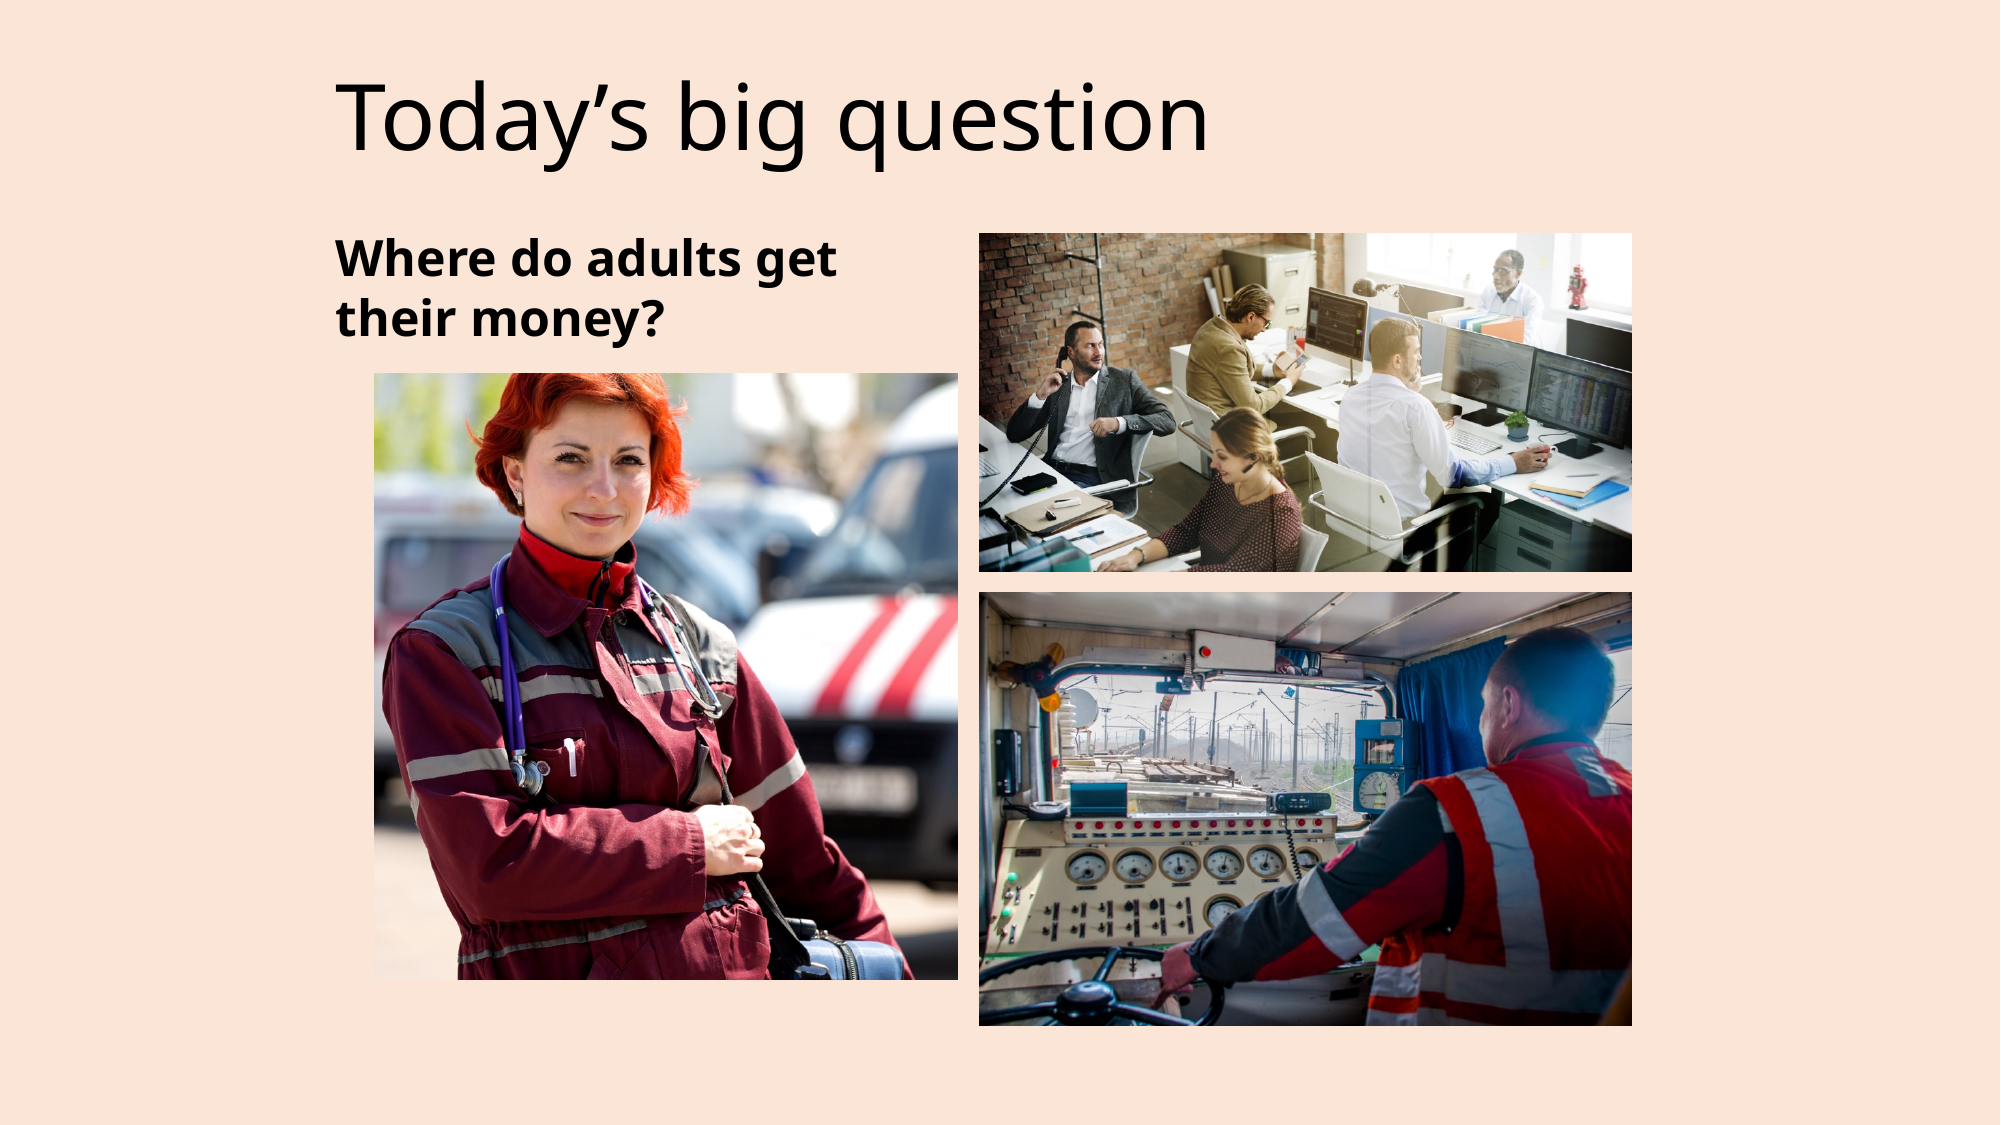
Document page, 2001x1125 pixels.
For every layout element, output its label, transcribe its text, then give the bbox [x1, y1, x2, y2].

text_box Today’s big question [320, 45, 1671, 182]
picture [979, 592, 1632, 1026]
text_box Where do adults get their money? [320, 219, 864, 355]
picture [374, 373, 958, 981]
picture [979, 233, 1632, 572]
